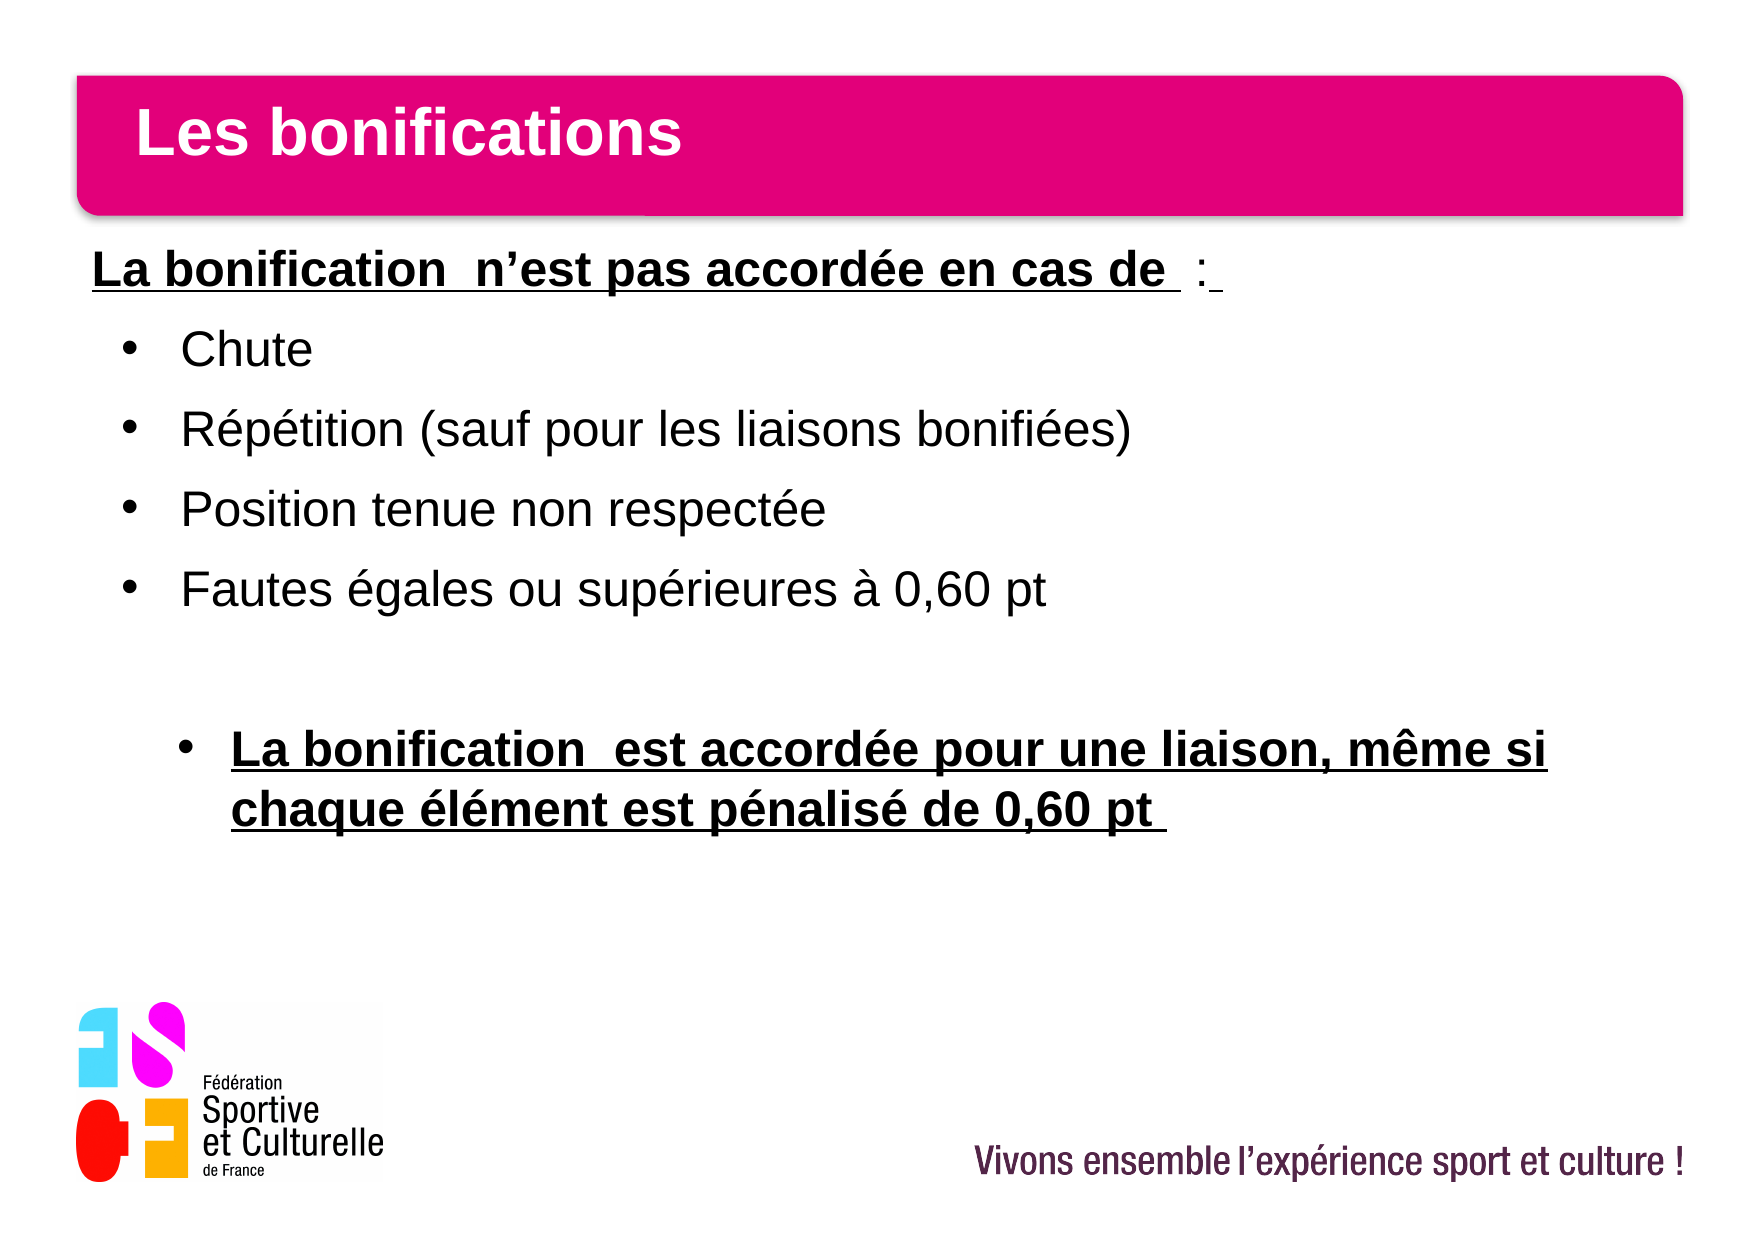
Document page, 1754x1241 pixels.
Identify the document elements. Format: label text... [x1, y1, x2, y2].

picture [76, 1106, 383, 1182]
picture [974, 1144, 1682, 1182]
title Les bonifications [76, 75, 1684, 216]
text_box La bonification n’est pas accordée en cas de : Chute Répétition (sauf pour les liaisons bonifiées) Position tenue non respectée Fautes égales ou supérieures à 0,60 pt La bonification est accordée pour une liaison, même si chaque élément est pénalisé de 0,60 pt [76, 229, 1684, 1106]
